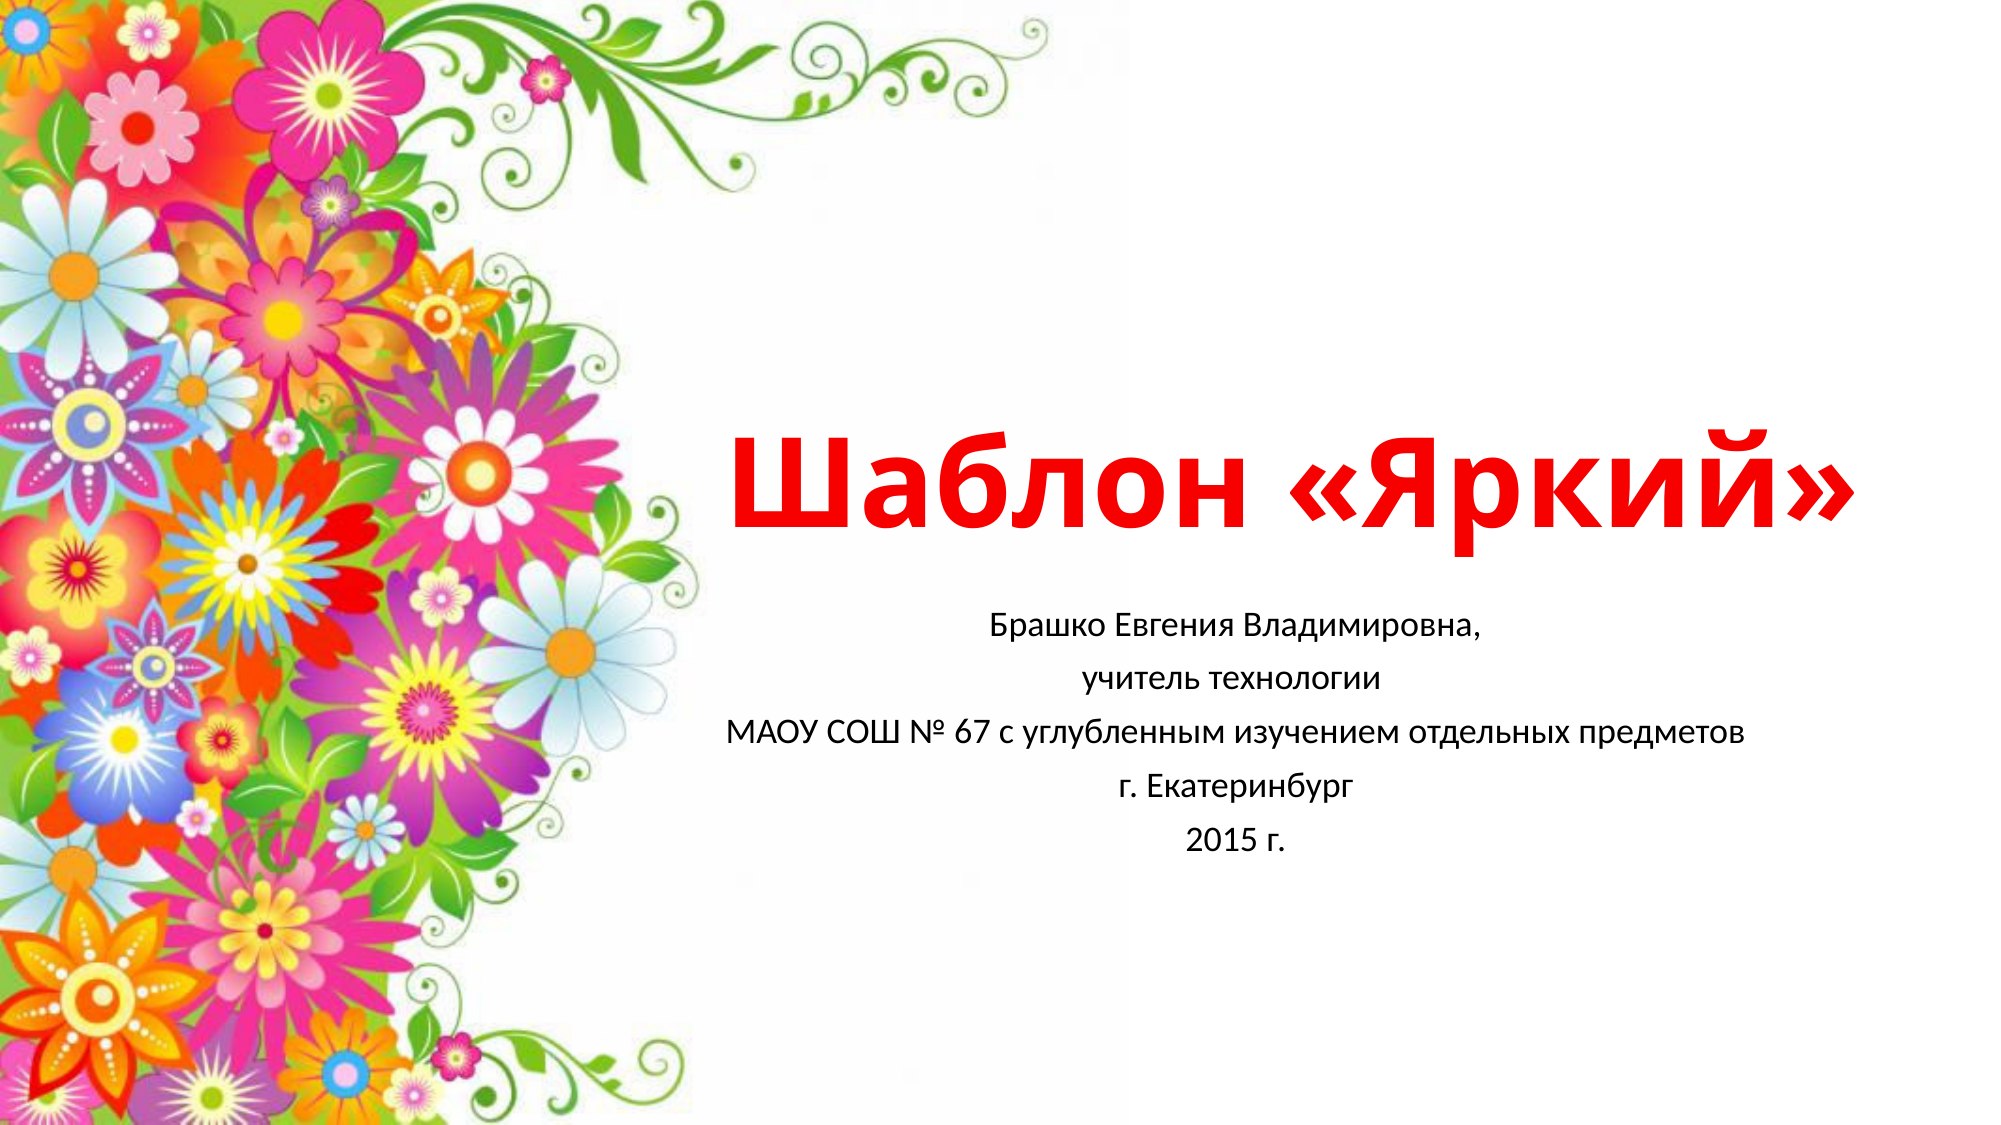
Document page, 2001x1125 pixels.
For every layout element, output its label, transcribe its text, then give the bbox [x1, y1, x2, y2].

picture [0, 0, 1129, 1125]
title Шаблон «Яркий» [1129, 170, 2000, 563]
subtitle Брашко Евгения Владимировна, учитель технологии МАОУ СОШ № 67 с углубленным изучением отдельных предметов г. Екатеринбург 2015 г. [1129, 597, 1986, 870]
